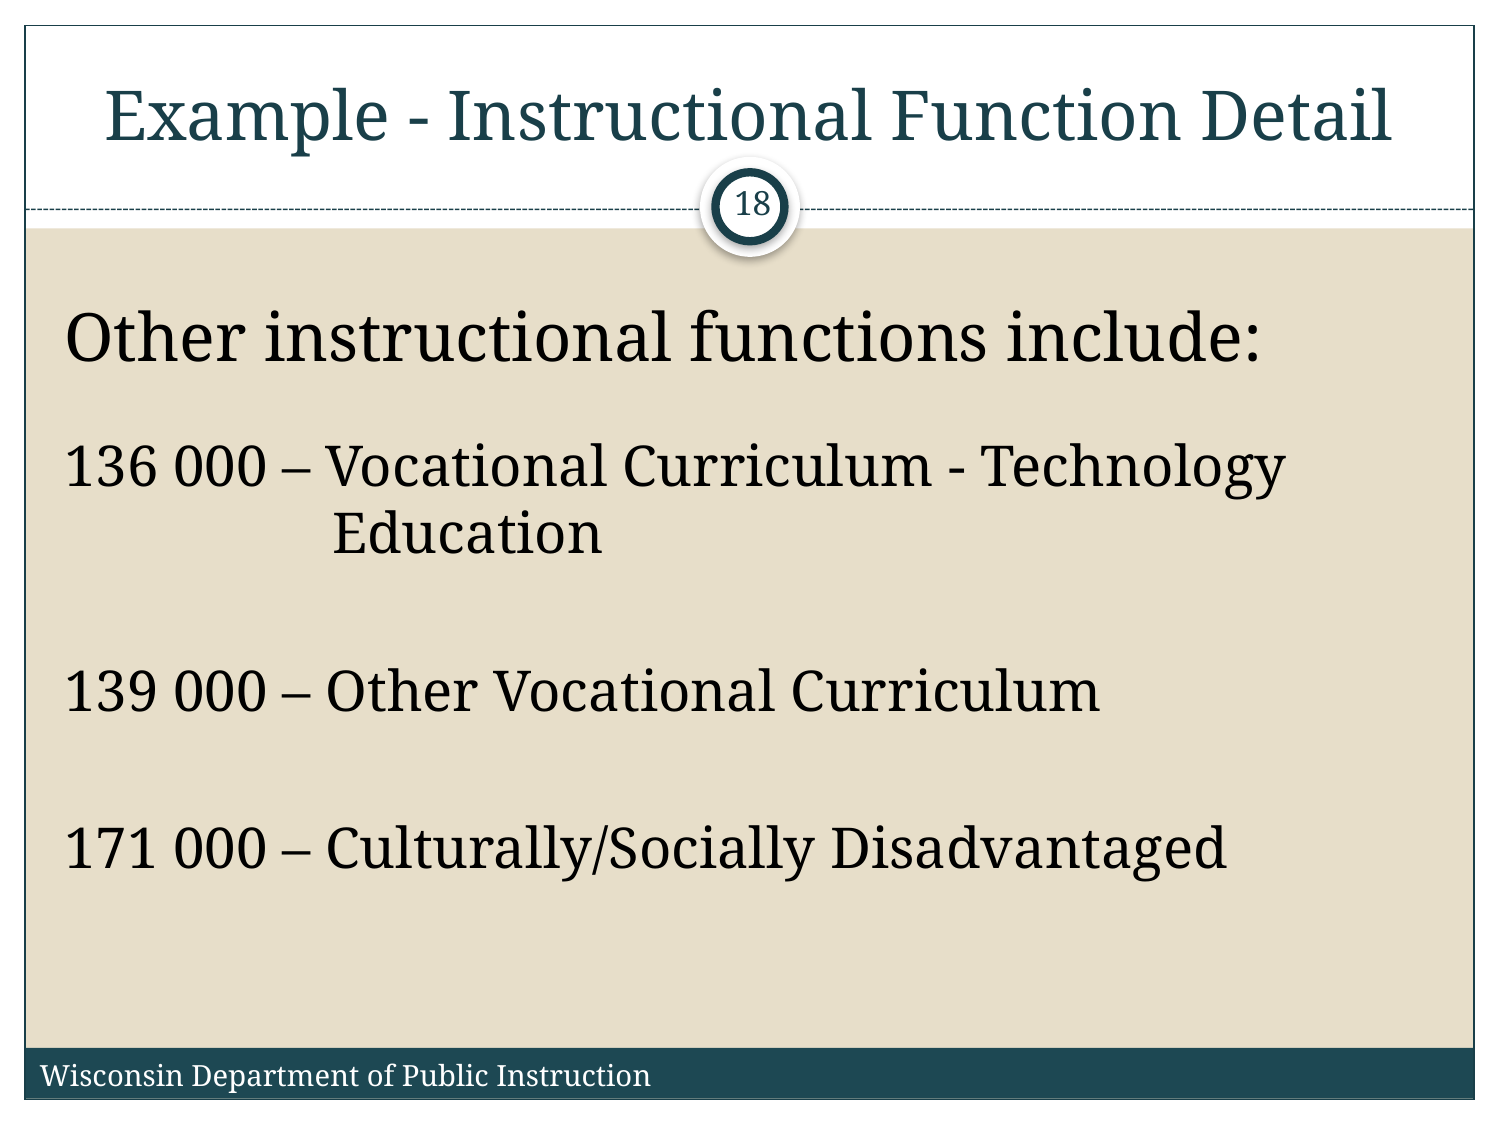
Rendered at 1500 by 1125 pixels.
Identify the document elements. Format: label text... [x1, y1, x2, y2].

list Other instructional functions include: 136 000 – Vocational Curriculum - Technology Education 139 000 – Other Vocational Curriculum 171 000 – Culturally/Socially Disadvantaged [49, 287, 1500, 1050]
title Example - Instructional Function Detail [49, 37, 1450, 162]
text_box Wisconsin Department of Public Instruction [24, 1049, 688, 1125]
slide_number 18 [715, 168, 791, 241]
